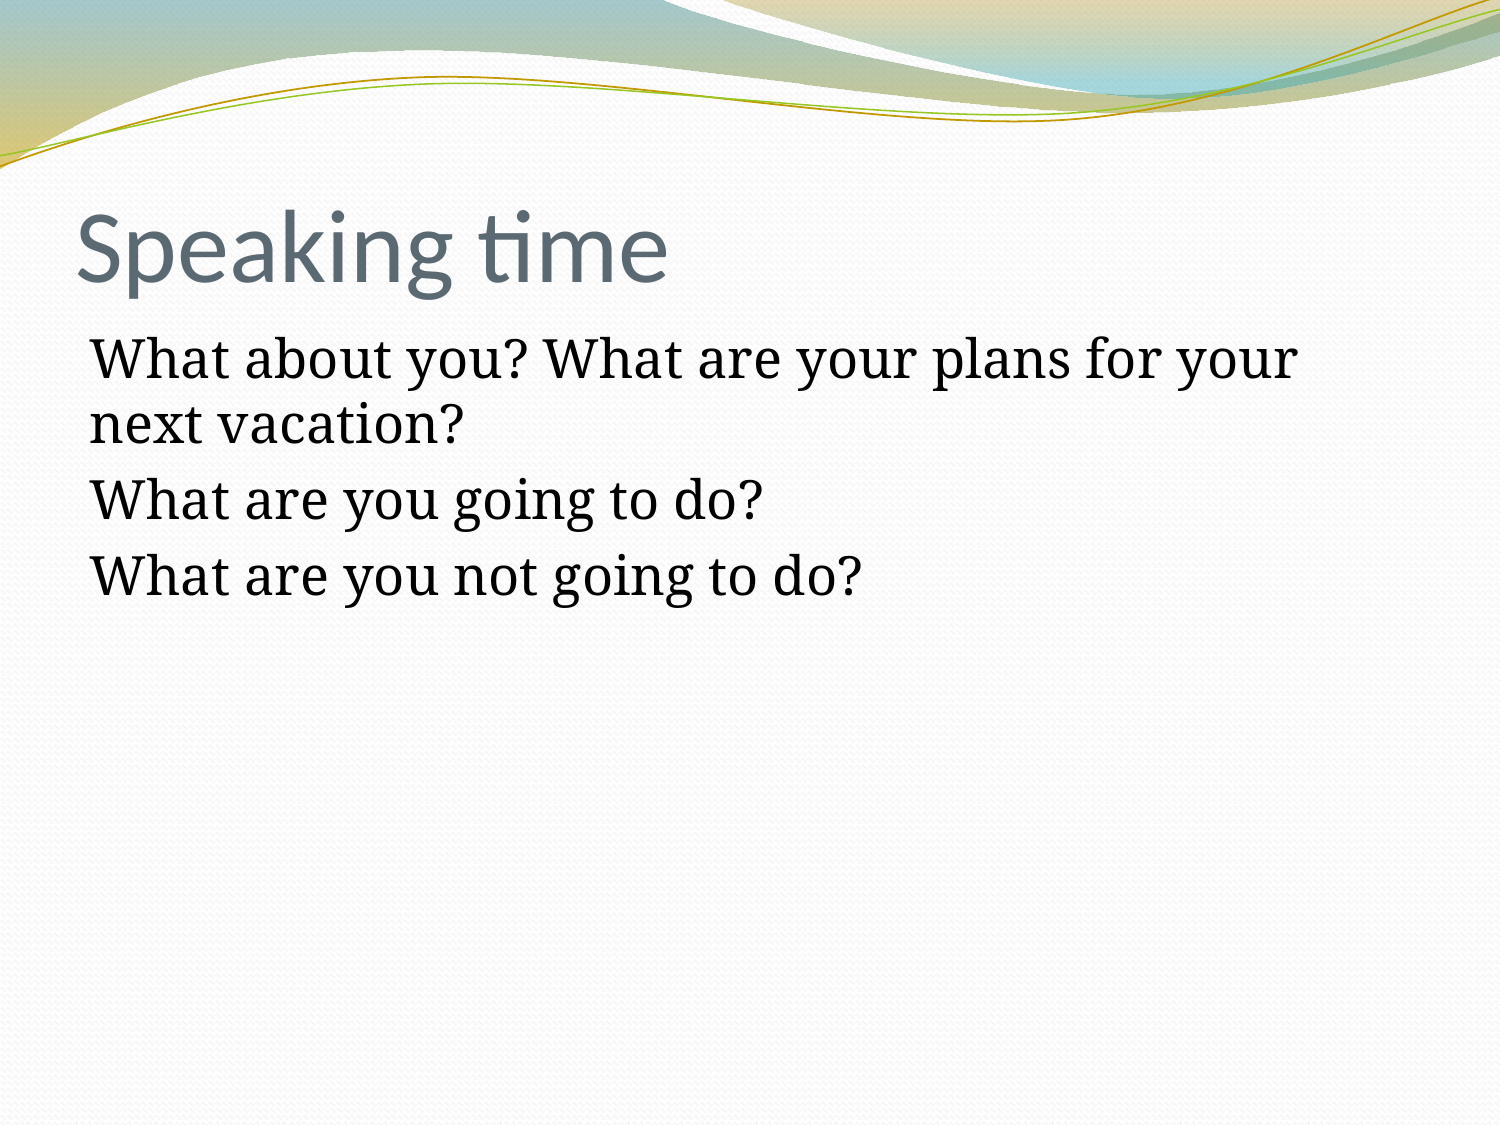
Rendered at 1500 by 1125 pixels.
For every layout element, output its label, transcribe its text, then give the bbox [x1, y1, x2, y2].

title Speaking time [75, 115, 1425, 303]
list What about you? What are your plans for your next vacation? What are you going to do? What are you not going to do? [75, 317, 1425, 1038]
